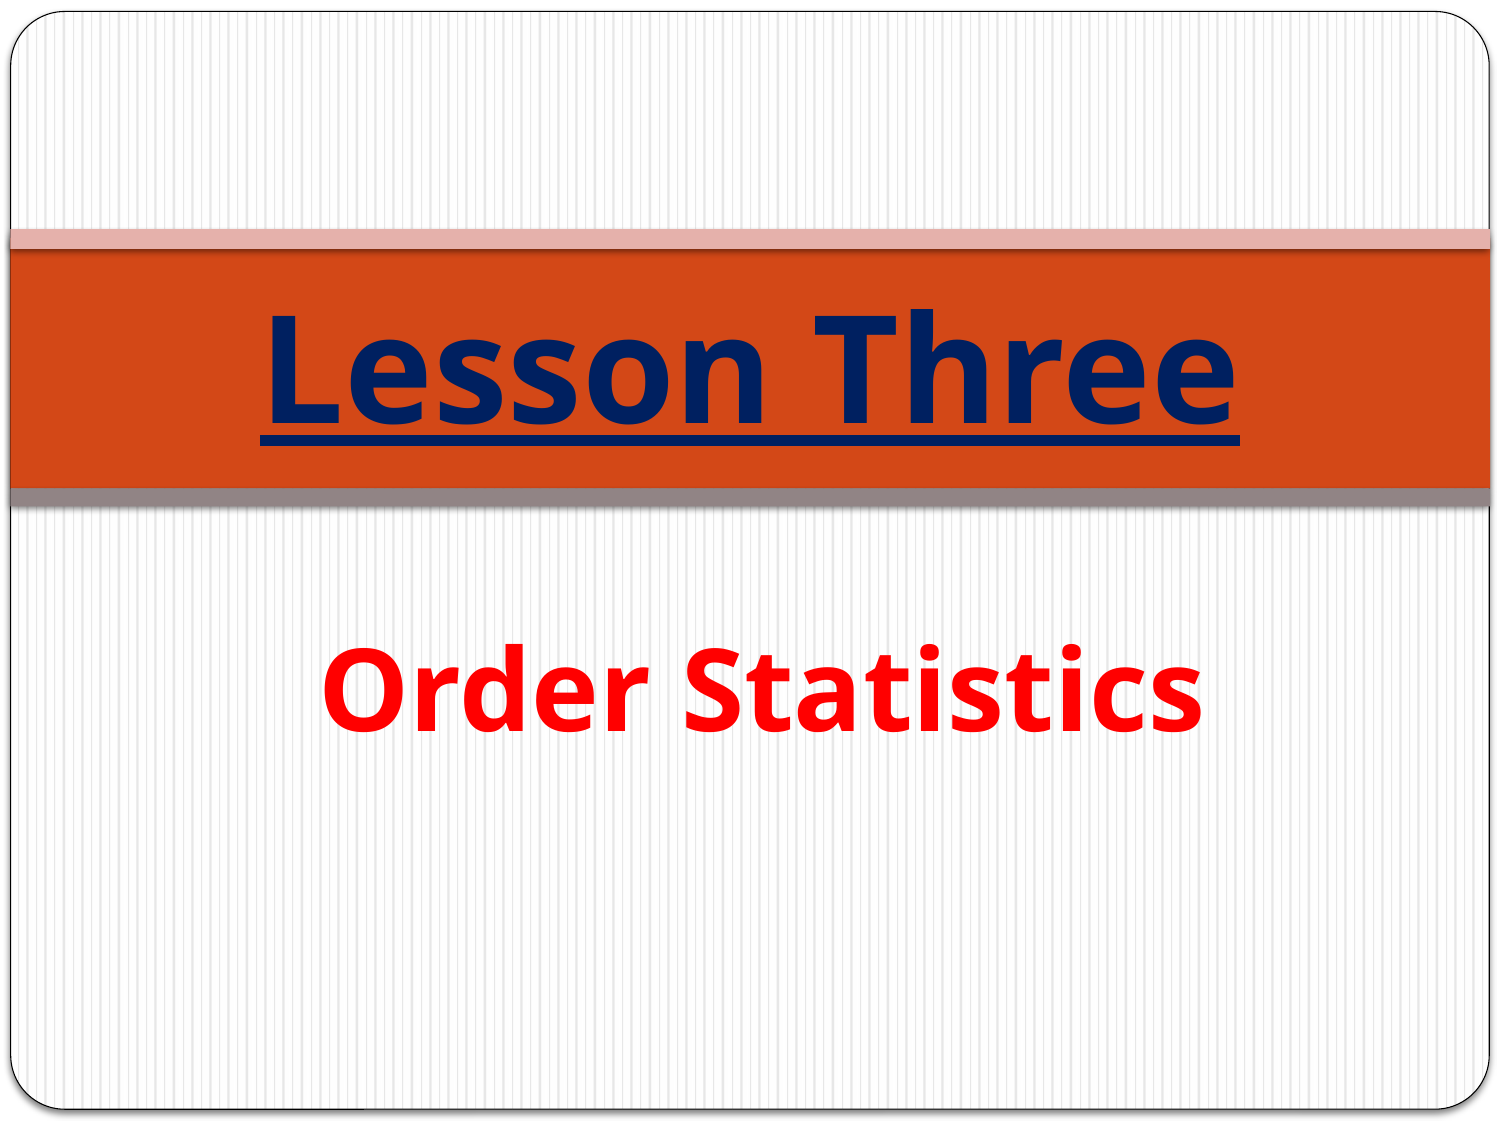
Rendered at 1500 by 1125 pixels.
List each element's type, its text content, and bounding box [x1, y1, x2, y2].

subtitle Order Statistics [260, 609, 1294, 771]
title Lesson Three [75, 247, 1425, 489]
